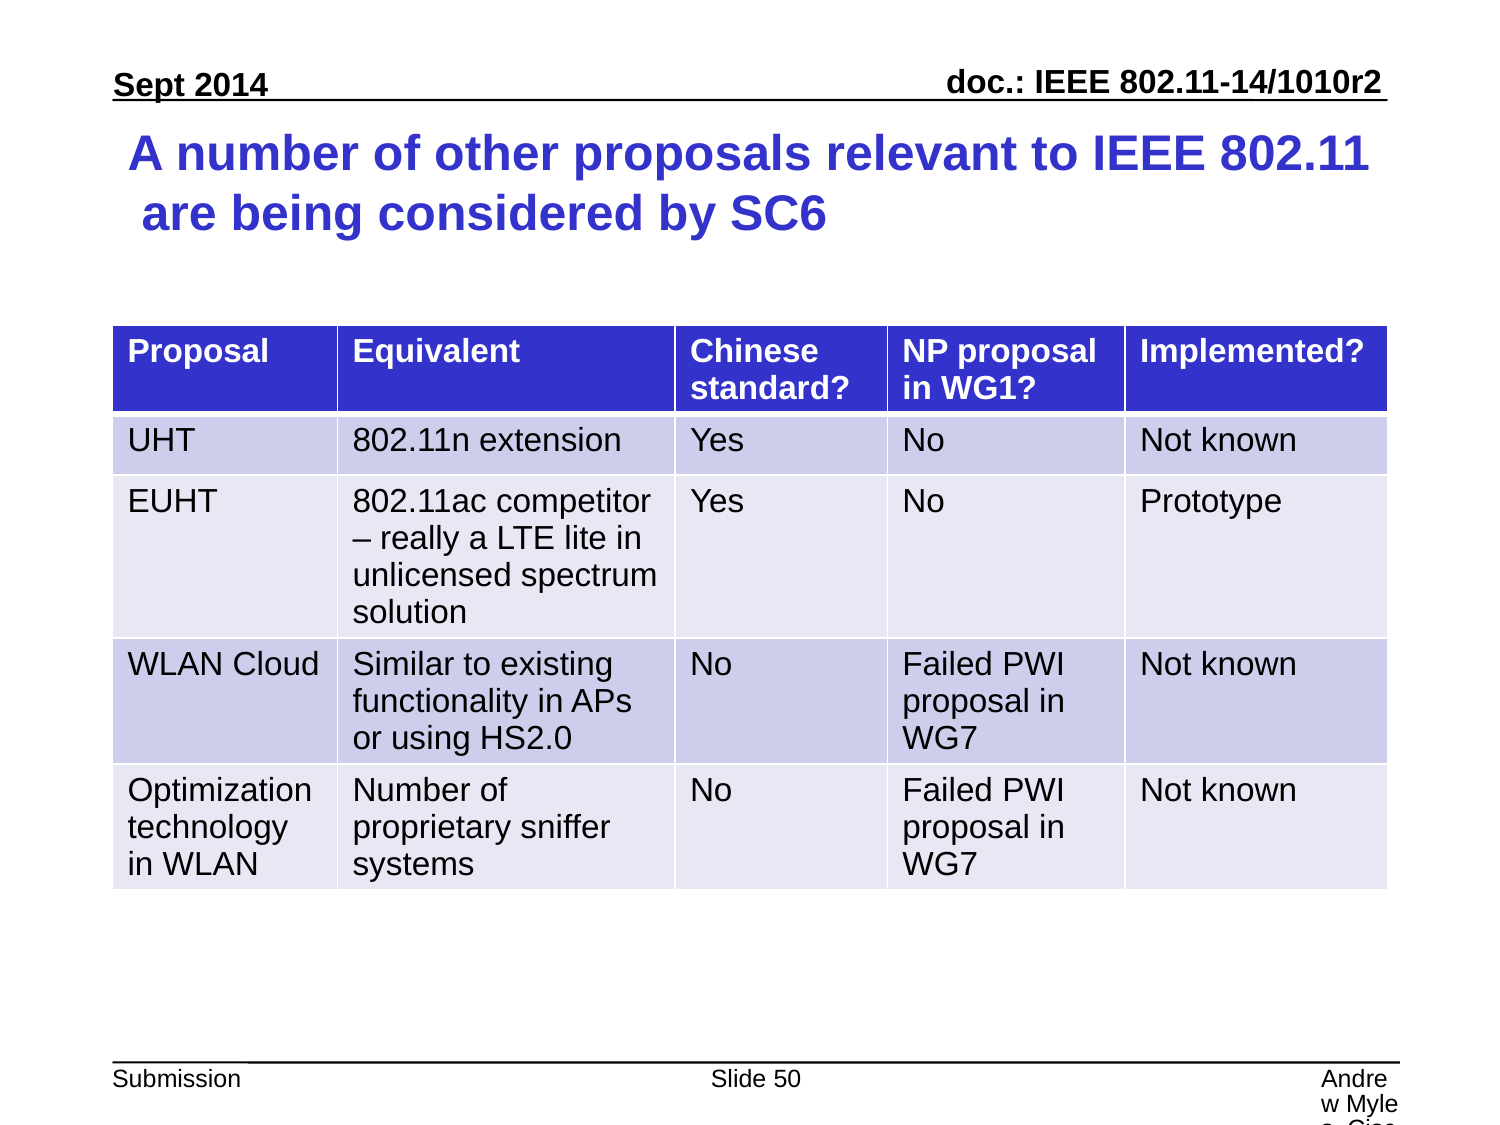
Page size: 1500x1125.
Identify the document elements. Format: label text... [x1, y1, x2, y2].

table_cell Number of proprietary sniffer systems [338, 765, 674, 889]
table_cell Optimization technology in WLAN [113, 765, 337, 889]
table_cell 802.11ac competitor – really a LTE lite in unlicensed spectrum solution [338, 476, 674, 637]
table_header Equivalent [338, 326, 674, 411]
table_cell EUHT [113, 476, 337, 637]
table_cell No [888, 417, 1124, 474]
table_cell Prototype [1126, 476, 1387, 637]
table_header Implemented? [1126, 326, 1387, 411]
table_cell Yes [676, 476, 887, 637]
table_header Chinese standard? [676, 326, 887, 411]
slide_number Slide 50 [709, 1061, 803, 1093]
table_cell Not known [1126, 639, 1387, 763]
table_cell Not known [1126, 765, 1387, 889]
table_cell Failed PWI proposal in WG7 [888, 639, 1124, 763]
table_header Proposal [113, 326, 337, 411]
table_cell Not known [1126, 417, 1387, 474]
table_cell No [676, 765, 887, 889]
table_cell WLAN Cloud [113, 639, 337, 763]
table_cell 802.11n extension [338, 417, 674, 474]
footer Andrew Myles, Cisco [1320, 1061, 1402, 1093]
table_cell UHT [113, 417, 337, 474]
table_cell No [888, 476, 1124, 637]
table_cell Failed PWI proposal in WG7 [888, 765, 1124, 889]
table_cell Yes [676, 417, 887, 474]
table_cell No [676, 639, 887, 763]
table_header NP proposal in WG1? [888, 326, 1124, 411]
table_cell Similar to existing functionality in APs or using HS2.0 [338, 639, 674, 763]
title A number of other proposals relevant to IEEE 802.11 are being considered by SC6 [112, 112, 1388, 288]
